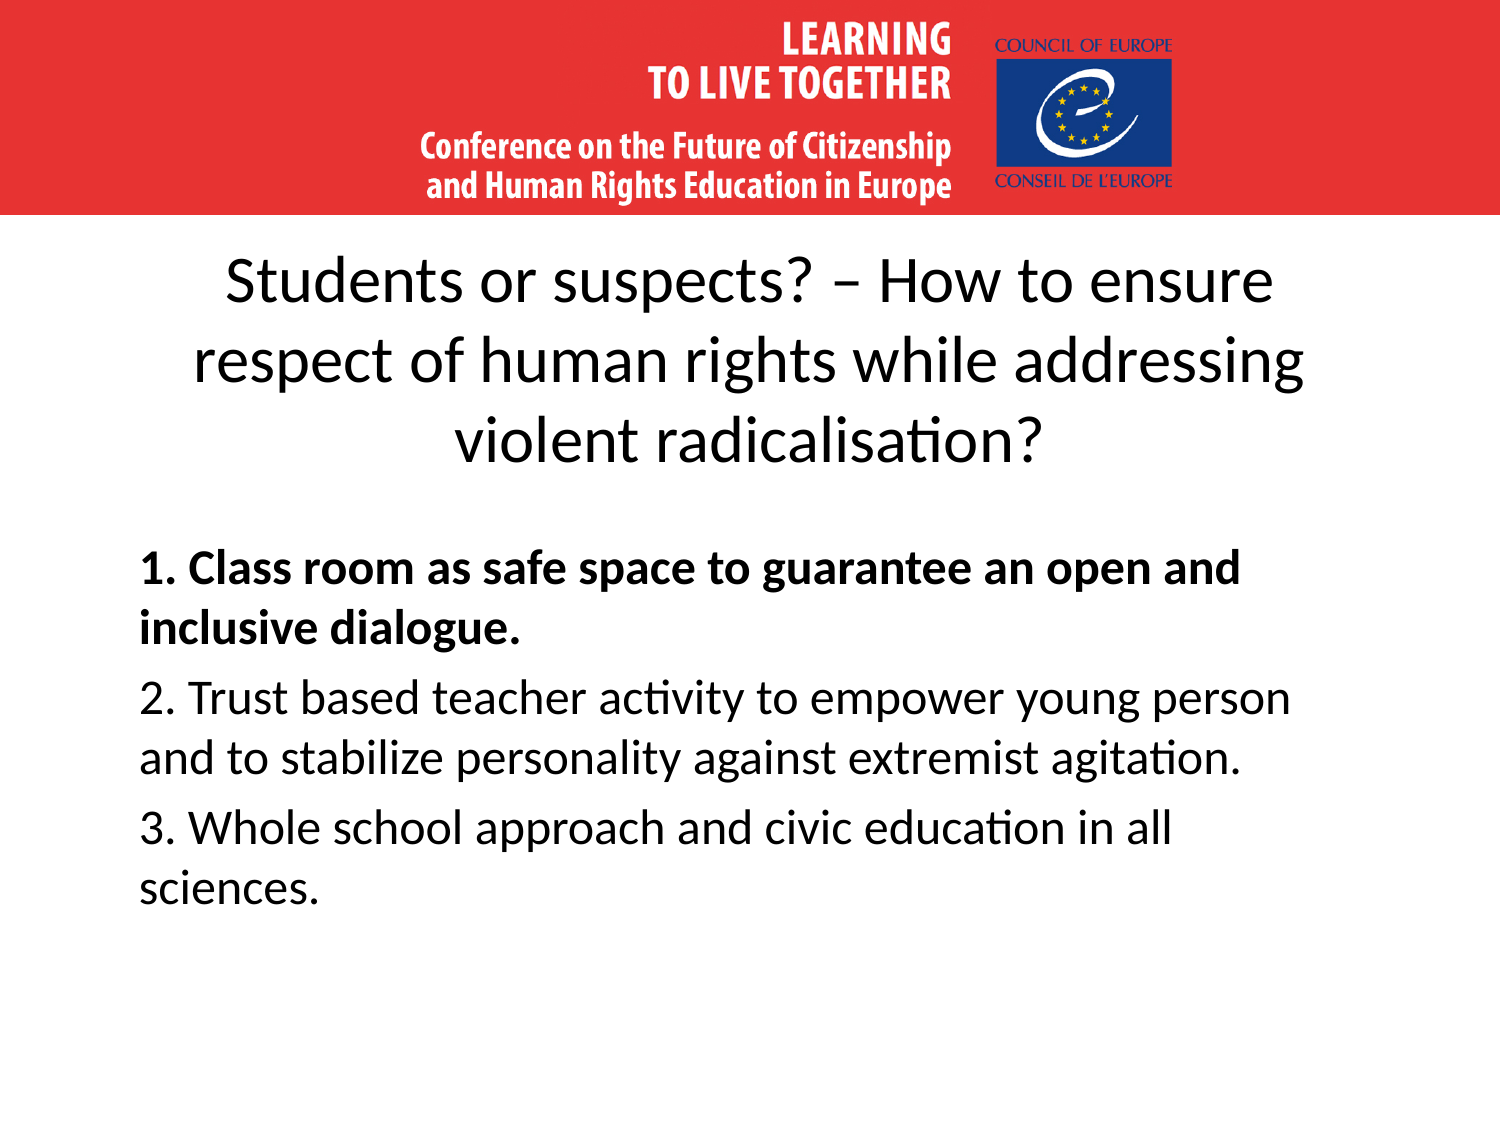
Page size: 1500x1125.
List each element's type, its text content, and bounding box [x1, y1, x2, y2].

title Students or suspects? – How to ensure respect of human rights while addressing violent radicalisation? [112, 267, 1388, 445]
subtitle 1. Class room as safe space to guarantee an open and inclusive dialogue. 2. Trust based teacher activity to empower young person and to stabilize personality against extremist agitation. 3. Whole school approach and civic education in all sciences. [123, 527, 1353, 953]
picture [0, 0, 1500, 215]
